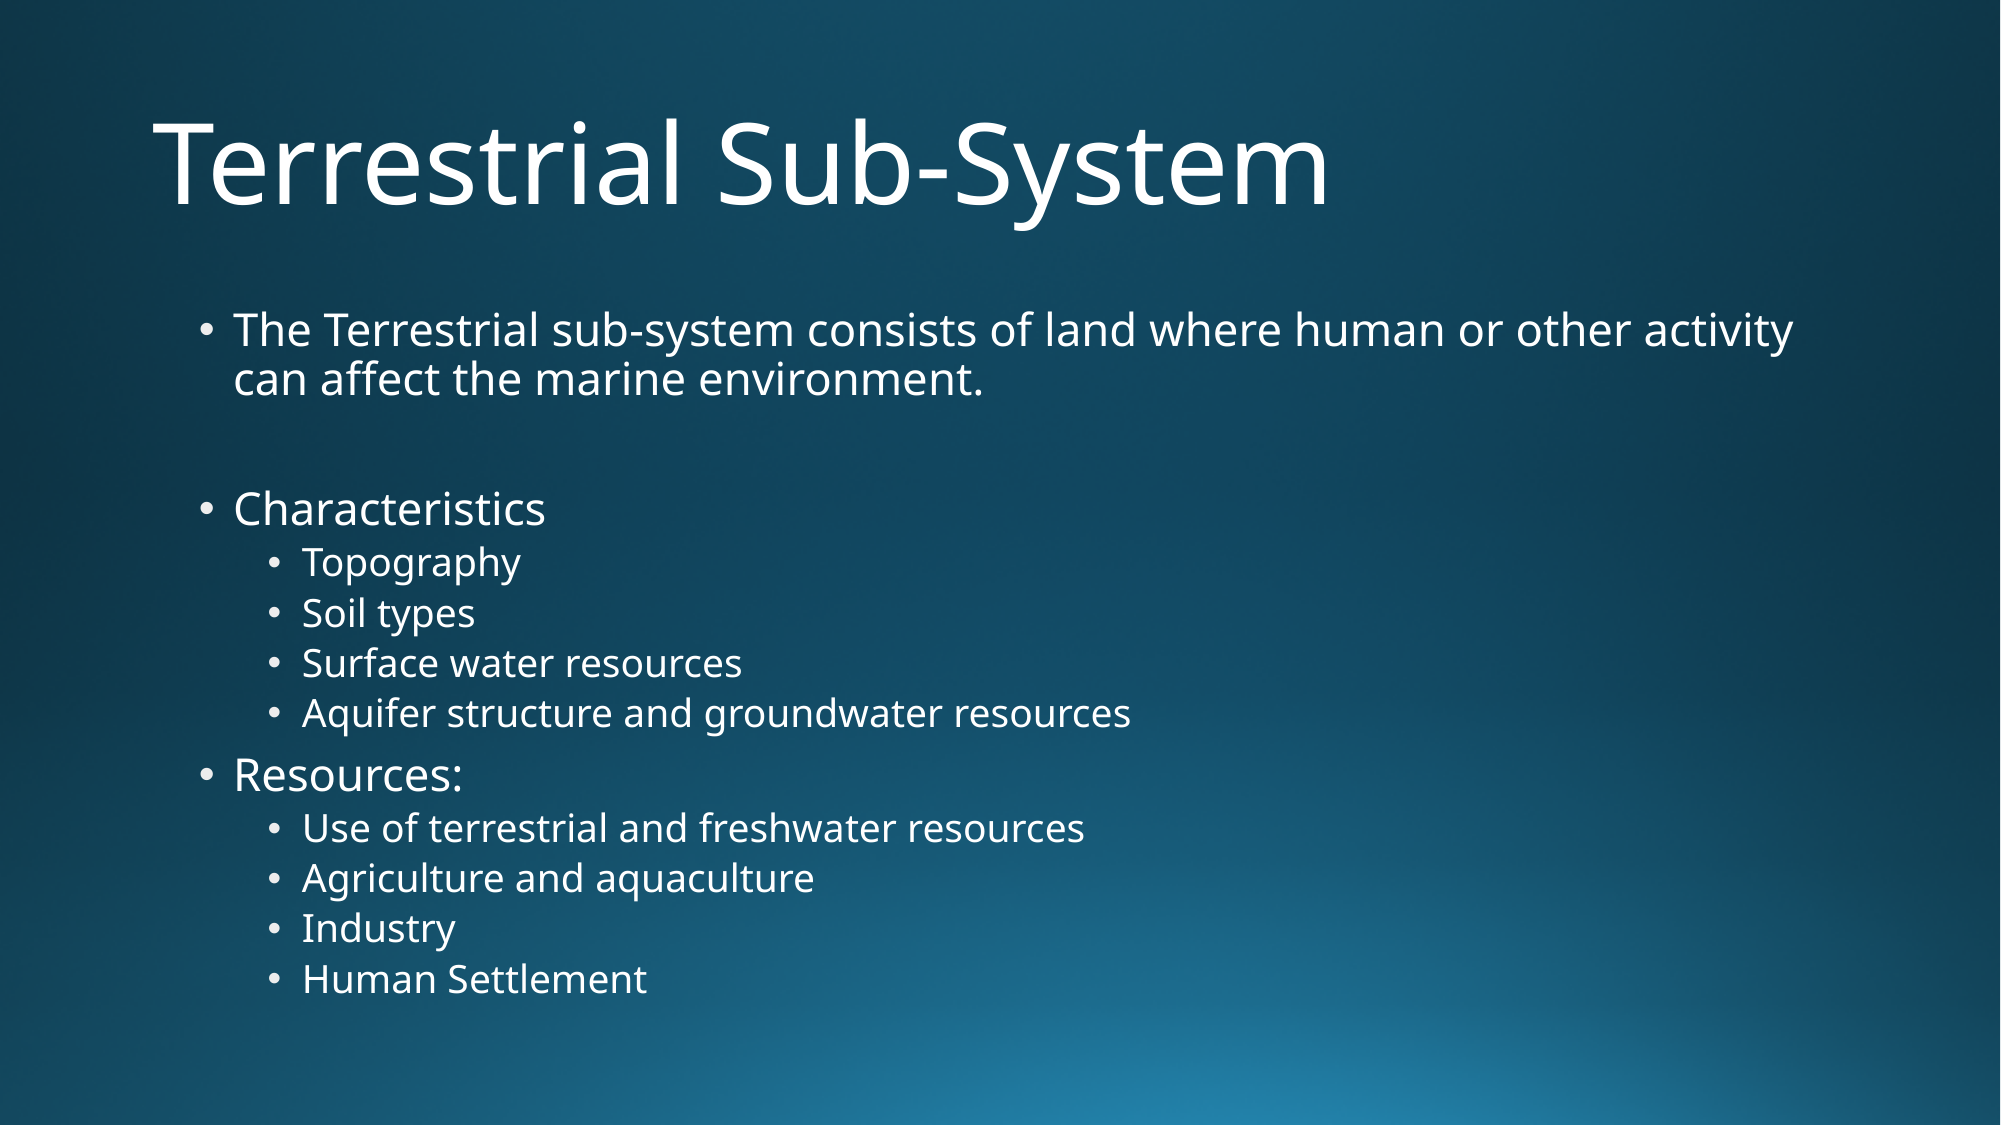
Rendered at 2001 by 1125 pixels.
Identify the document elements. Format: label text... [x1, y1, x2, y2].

list The Terrestrial sub-system consists of land where human or other activity can affect the marine environment. Characteristics Topography Soil types Surface water resources Aquifer structure and groundwater resources Resources: Use of terrestrial and freshwater resources Agriculture and aquaculture Industry Human Settlement [183, 299, 1863, 1014]
title Terrestrial Sub-System [137, 59, 1863, 278]
picture [0, 0, 2001, 1125]
